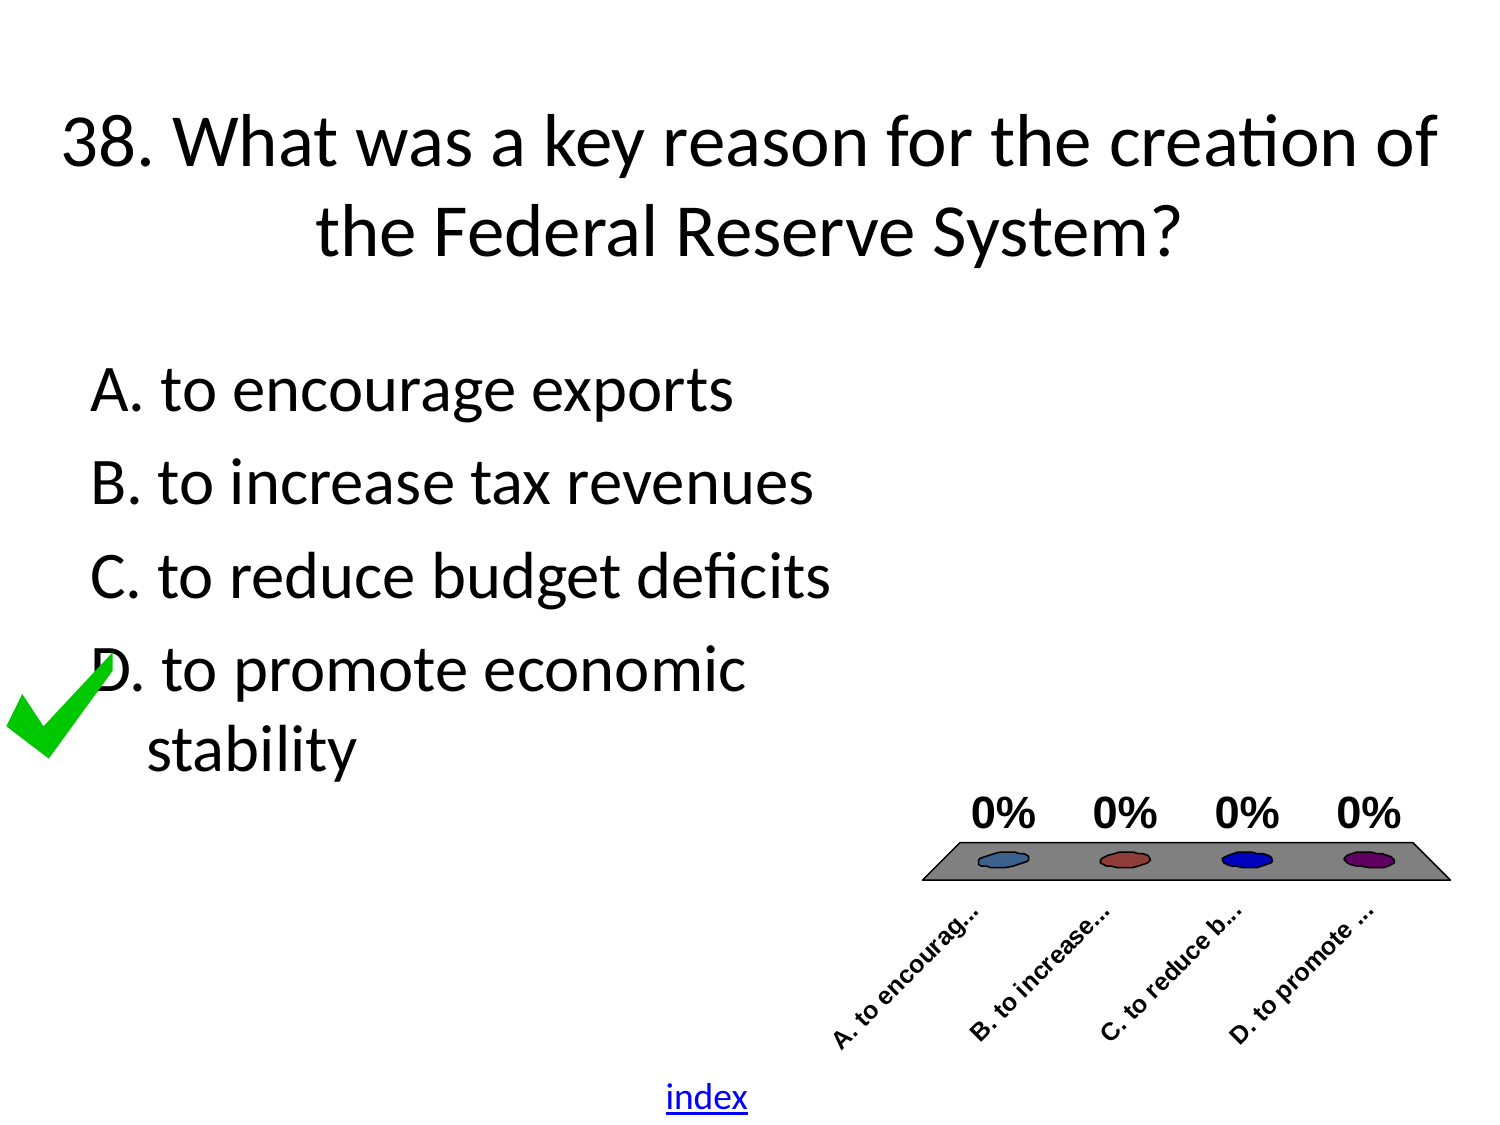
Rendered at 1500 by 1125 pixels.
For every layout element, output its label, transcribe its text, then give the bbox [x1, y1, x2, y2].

text_box index [650, 1064, 763, 1125]
text_box [4, 650, 115, 761]
list A. to encourage exports B. to increase tax revenues C. to reduce budget deficits D. to promote economic stability [75, 337, 734, 813]
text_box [739, 270, 1490, 1115]
title 38. What was a key reason for the creation of the Federal Reserve System? [0, 87, 1500, 275]
